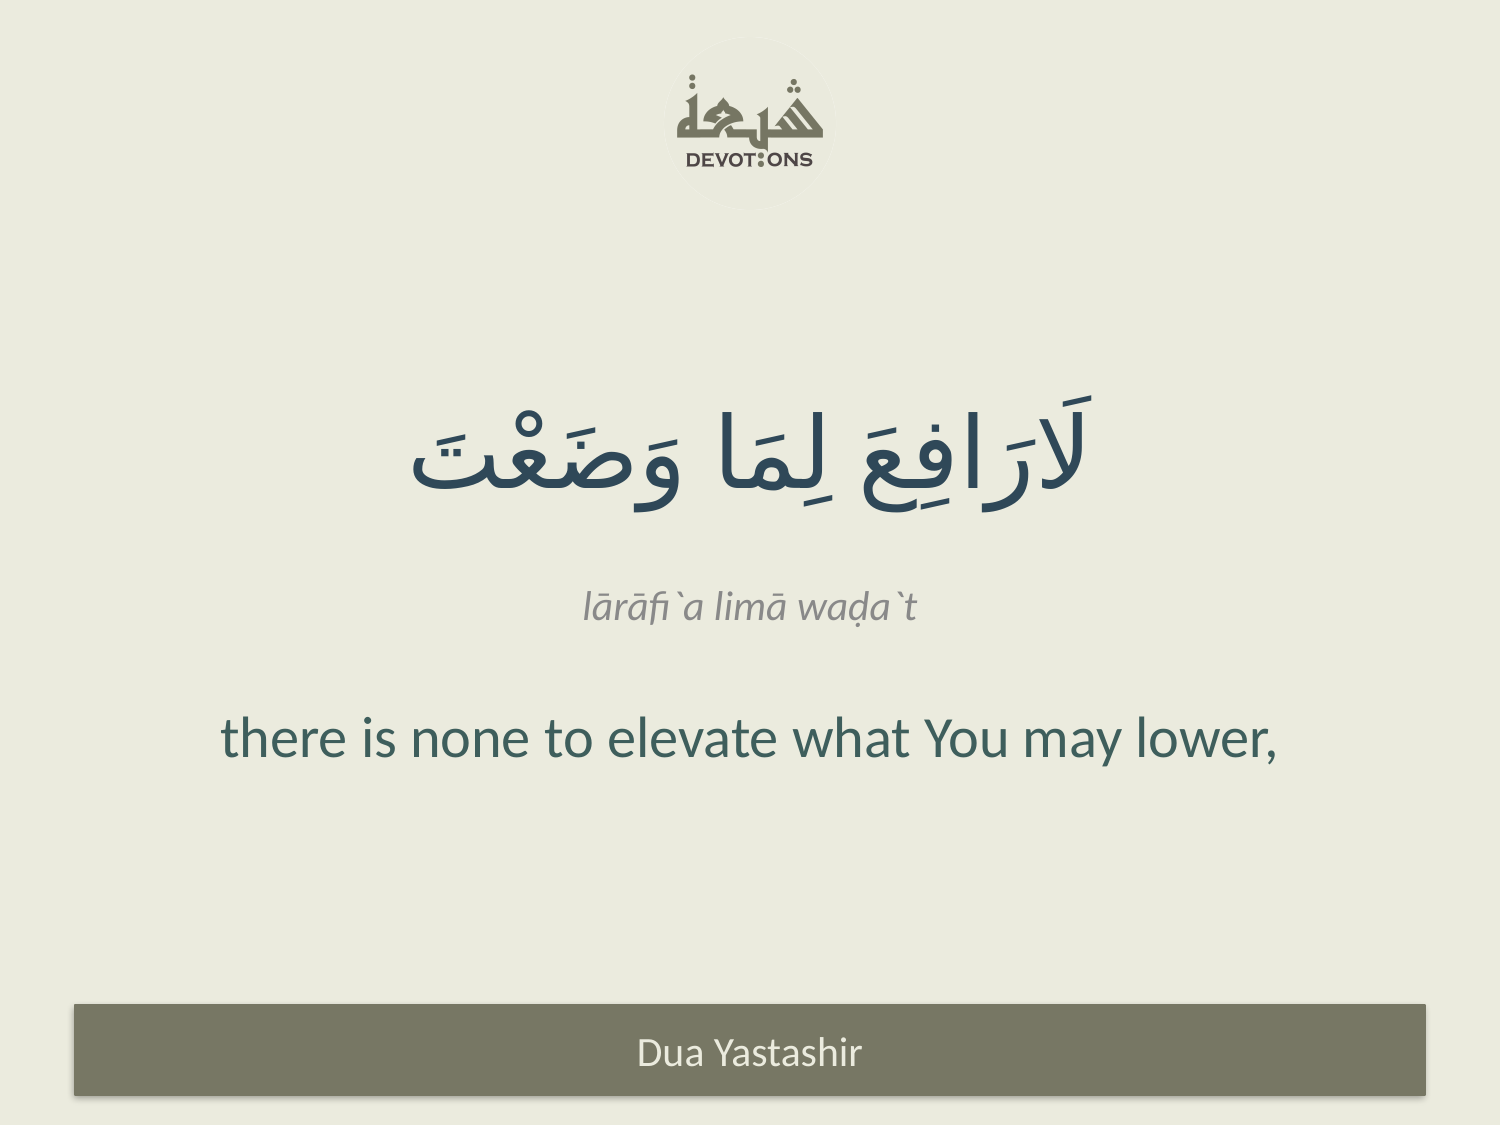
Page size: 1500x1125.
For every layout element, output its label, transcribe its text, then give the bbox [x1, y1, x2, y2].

text_box لَارَافِعَ لِمَا وَضَعْتَ lārāfi`a limā waḍa`t there is none to elevate what You may lower, [74, 381, 1425, 776]
text_box Dua Yastashir [621, 1017, 878, 1083]
picture [656, 29, 844, 218]
text_box [74, 1004, 1426, 1096]
